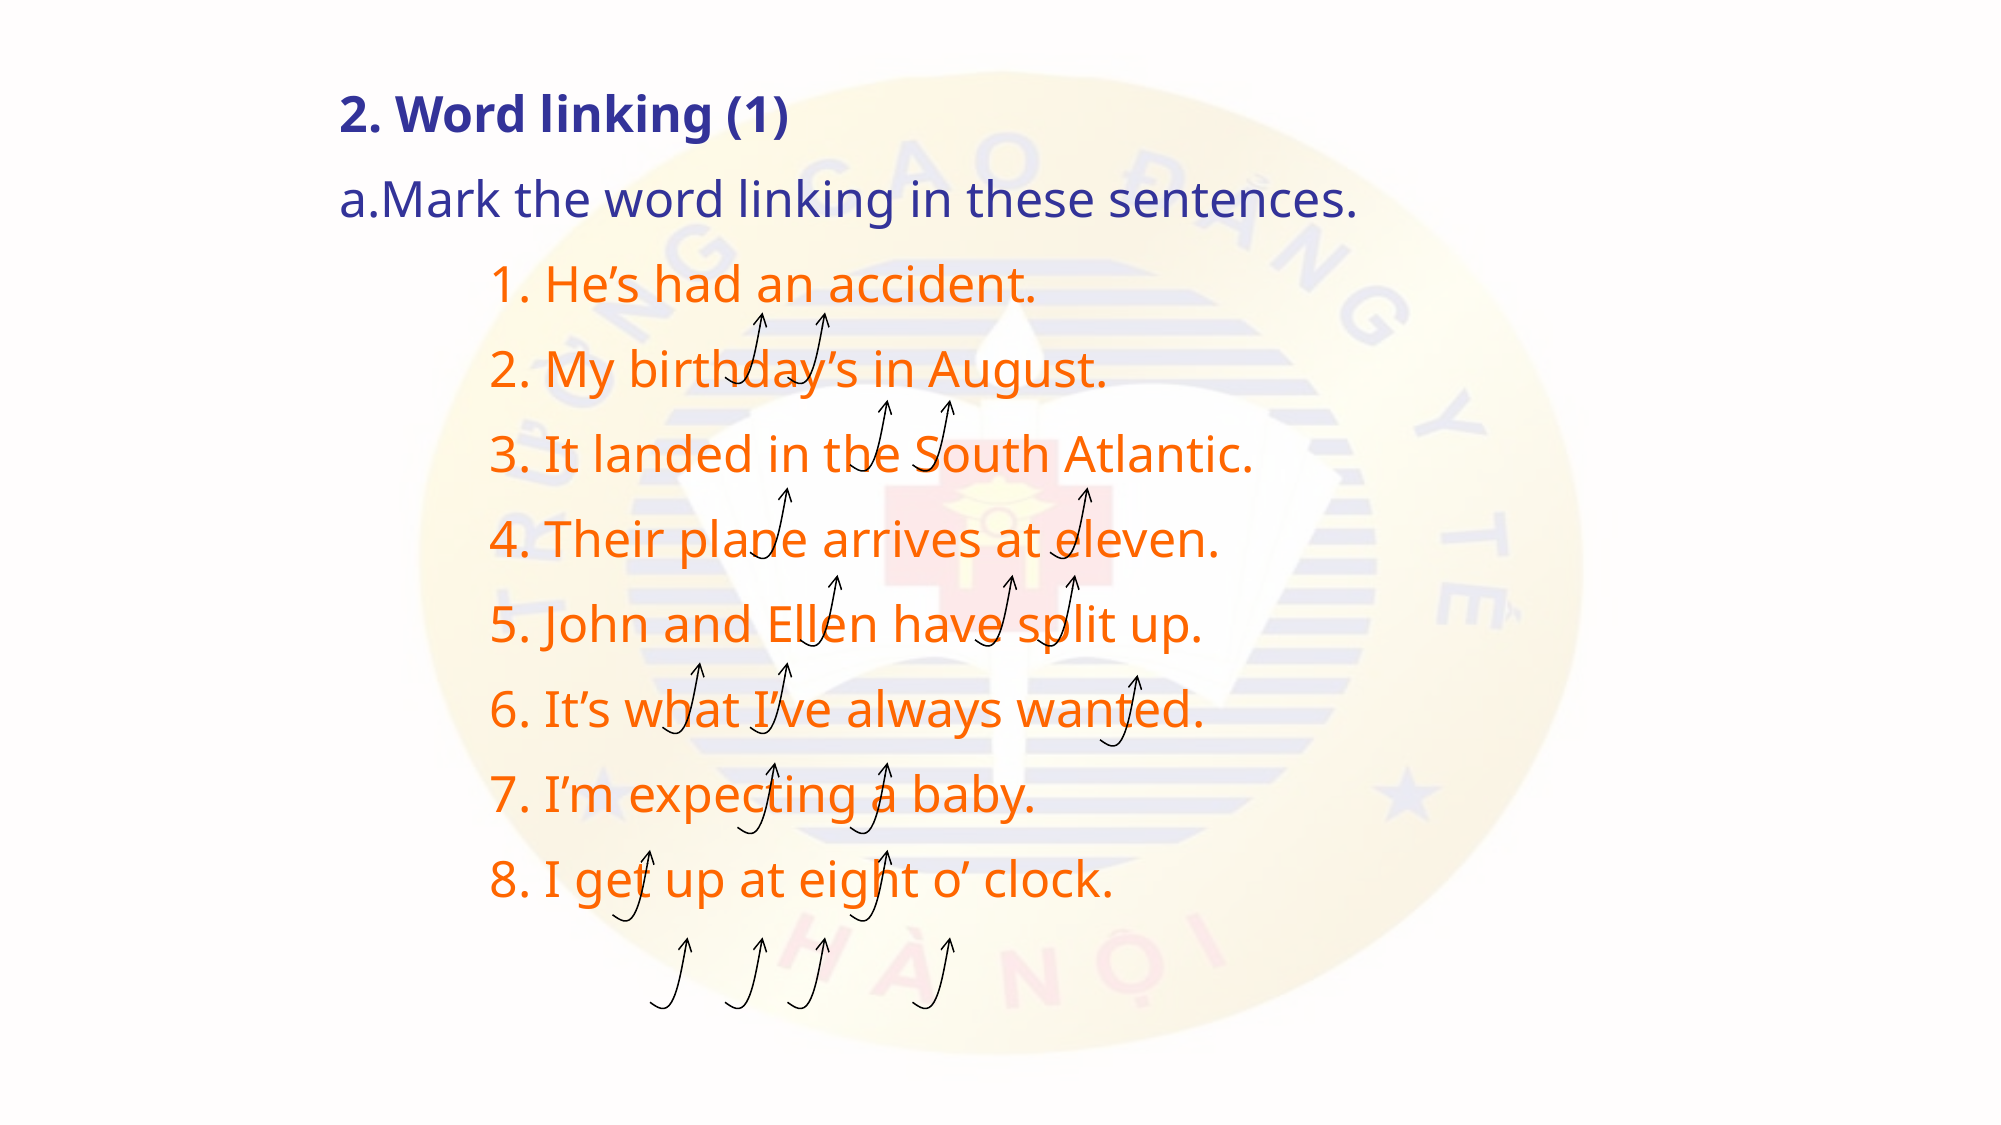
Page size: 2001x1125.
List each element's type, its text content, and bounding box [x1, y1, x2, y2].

text_box [787, 937, 830, 1009]
text_box [612, 849, 655, 922]
text_box [849, 399, 893, 472]
text_box [912, 399, 955, 472]
text_box [1037, 574, 1080, 647]
text_box [749, 487, 793, 559]
text_box [974, 574, 1018, 647]
text_box [849, 849, 893, 922]
text_box [737, 762, 780, 834]
text_box [912, 937, 955, 1009]
text_box [749, 662, 793, 734]
text_box [799, 574, 843, 647]
text_box [724, 312, 768, 384]
text_box [662, 662, 705, 734]
text_box [724, 937, 768, 1009]
text_box [1099, 674, 1143, 747]
text_box 2. Word linking (1) a.Mark the word linking in these sentences. 1. He’s had an accident. 2. My birthday’s in August. 3. It landed in the South Atlantic. 4. Their plane arrives at eleven. 5. John and Ellen have split up. 6. It’s what I’ve always wanted. 7. I’m expecting a baby. 8. I get up at eight o’ clock. [324, 75, 1675, 915]
text_box [849, 762, 893, 834]
text_box [649, 937, 693, 1009]
text_box [787, 312, 830, 384]
text_box [1049, 487, 1093, 559]
